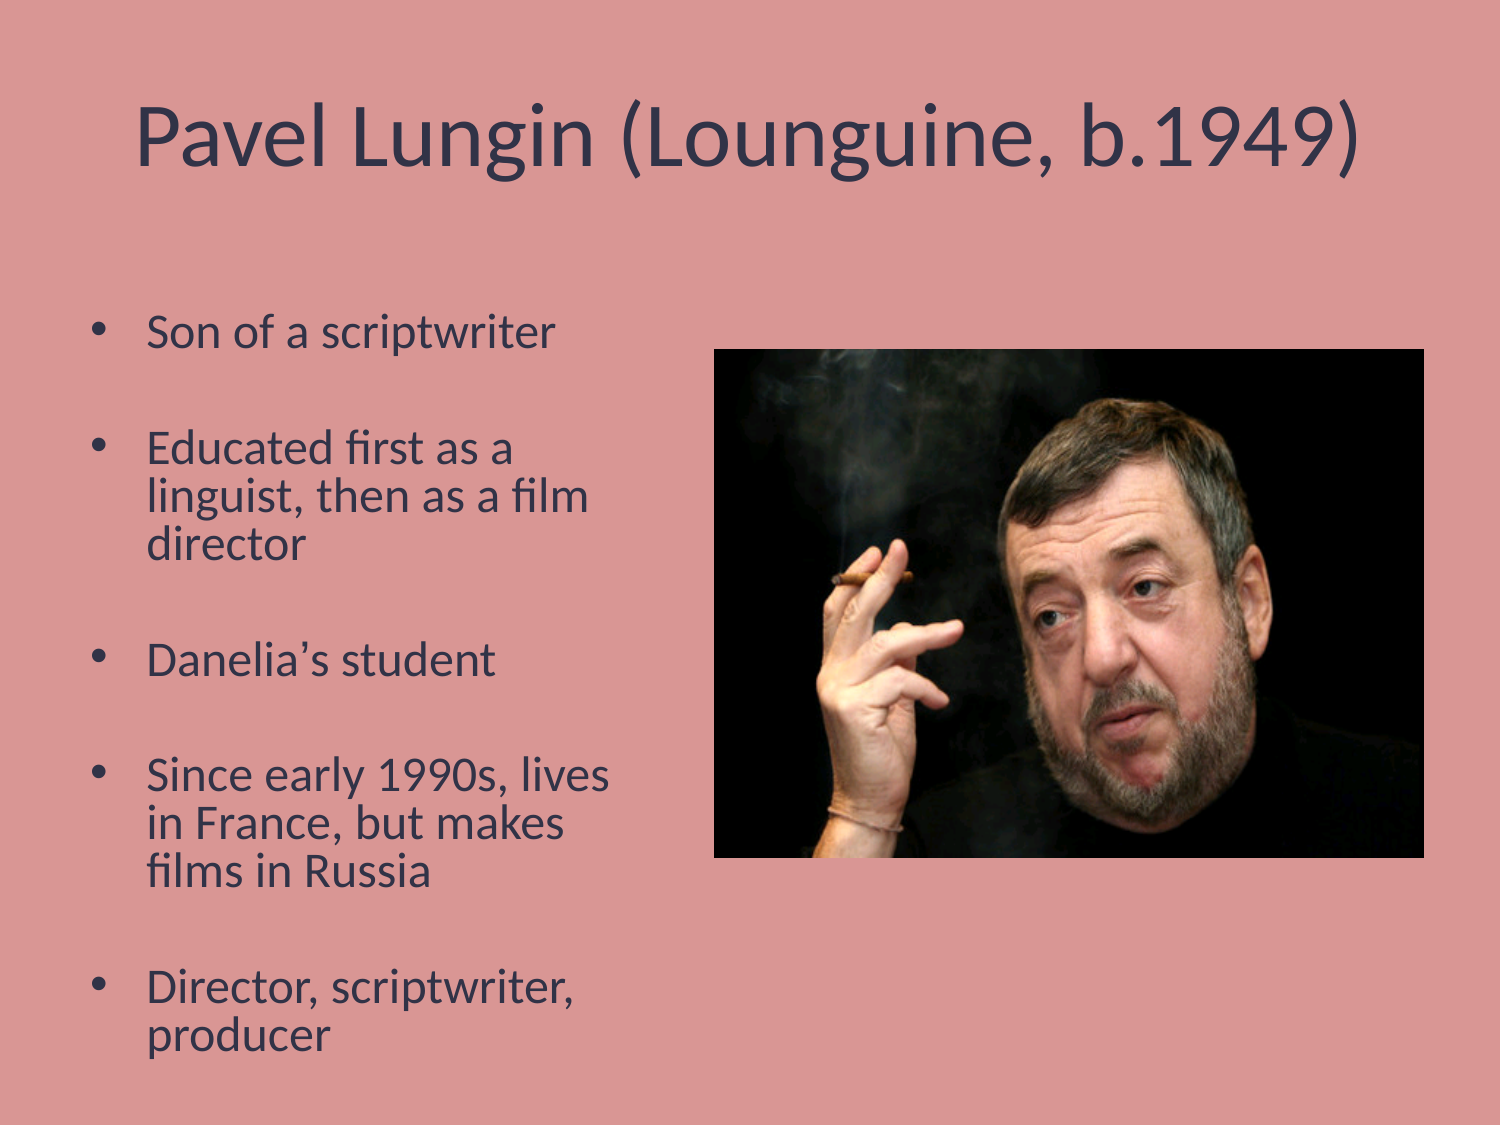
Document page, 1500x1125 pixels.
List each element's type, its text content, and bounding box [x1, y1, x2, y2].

list Son of a scriptwriter Educated first as a linguist, then as a film director Danelia’s student Since early 1990s, lives in France, but makes films in Russia Director, scriptwriter, producer [74, 302, 668, 1083]
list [714, 349, 1424, 859]
title Pavel Lungin (Lounguine, b.1949) [74, 25, 1426, 233]
